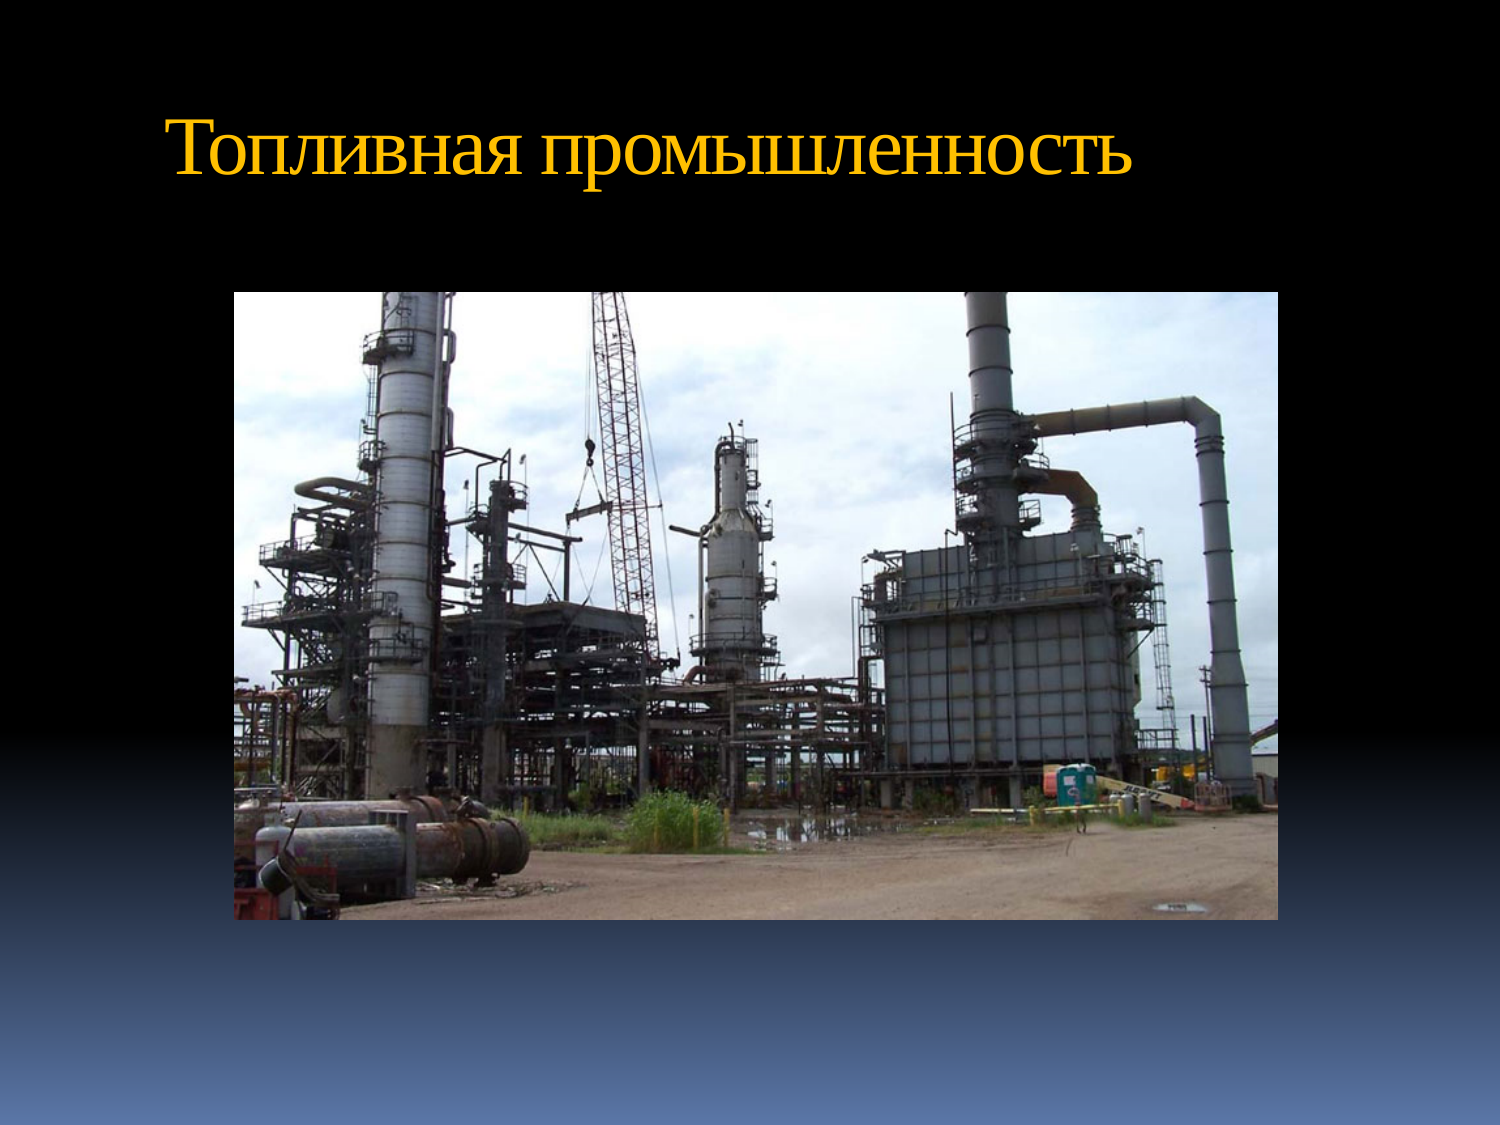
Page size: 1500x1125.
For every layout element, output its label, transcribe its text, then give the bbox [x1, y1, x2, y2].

picture [233, 292, 1278, 921]
title Топливная промышленность [150, 83, 1425, 234]
